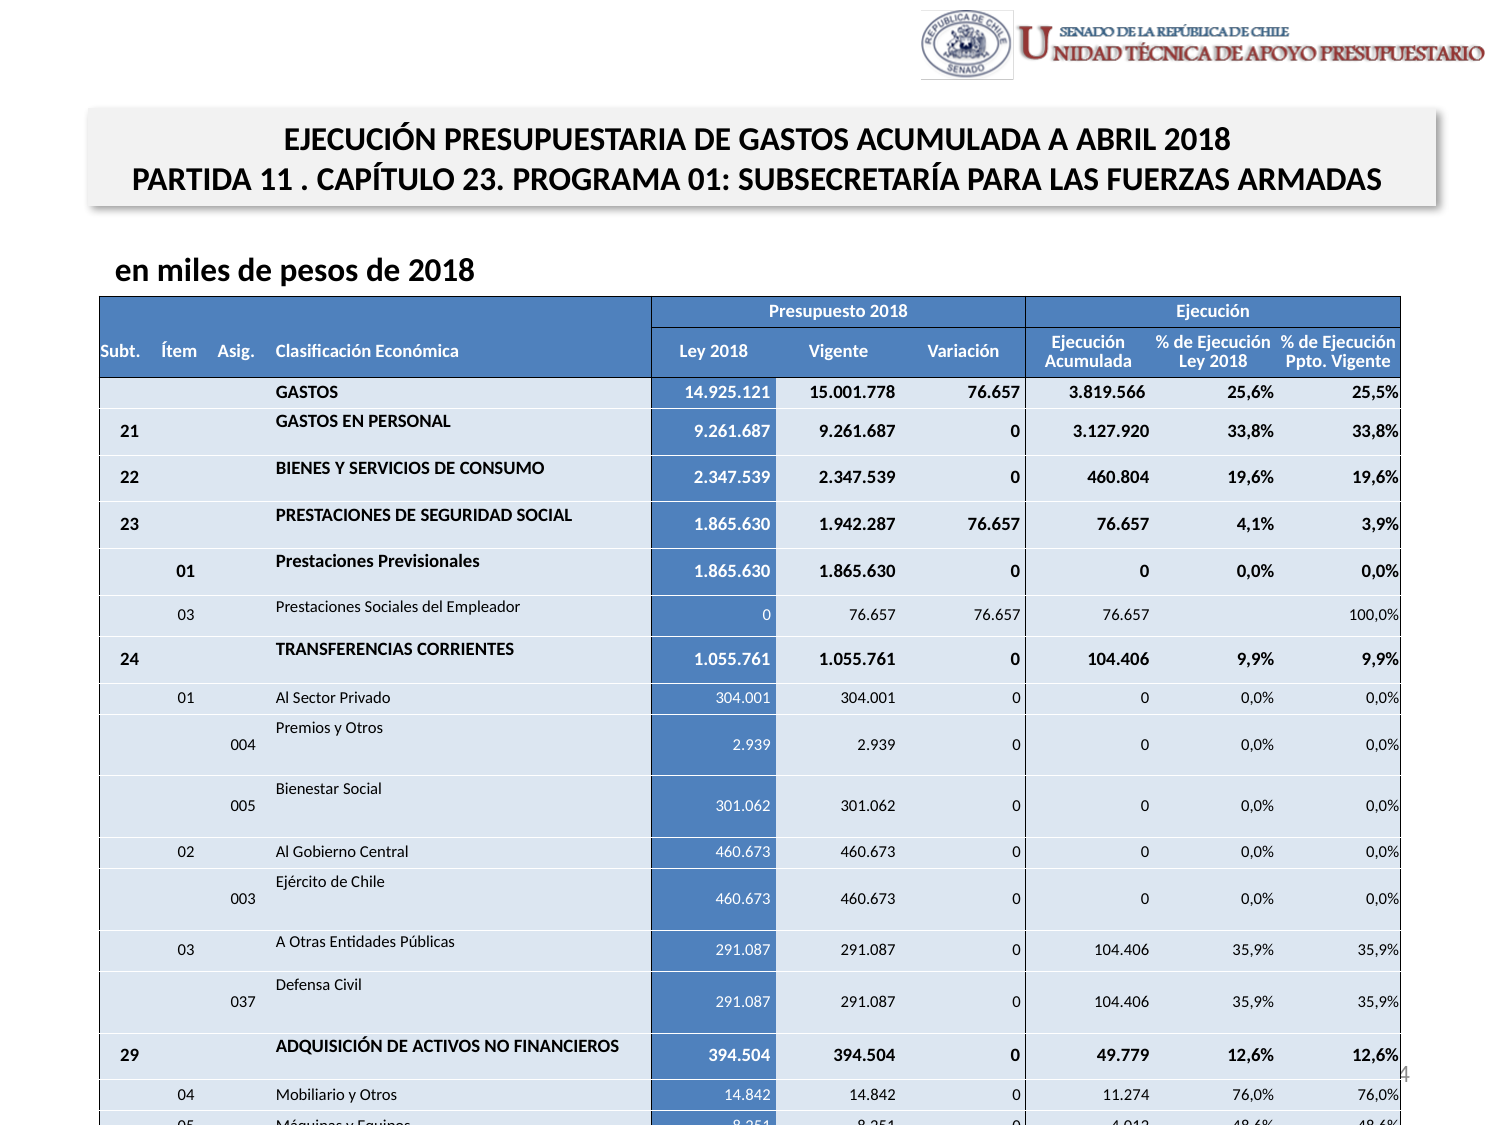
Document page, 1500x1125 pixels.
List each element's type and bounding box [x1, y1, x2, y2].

table_cell [100, 1080, 651, 1110]
table_cell [100, 327, 651, 377]
table_cell [652, 378, 1025, 408]
table_cell [1026, 1034, 1400, 1079]
table_cell [652, 684, 1025, 714]
table_cell [100, 502, 651, 548]
table_cell [100, 549, 651, 595]
table_cell [652, 328, 1025, 377]
table_cell [1026, 456, 1400, 501]
table_cell [100, 715, 651, 775]
table_cell [1026, 838, 1400, 868]
table_cell [100, 1034, 651, 1079]
table_cell [652, 596, 1025, 636]
table_cell [1026, 378, 1400, 408]
table_header [652, 297, 1025, 327]
table_cell [100, 684, 651, 714]
table_cell [652, 838, 1025, 868]
table_cell [100, 637, 651, 683]
table_cell [1026, 972, 1400, 1033]
table_cell [652, 715, 1025, 775]
slide_number [1401, 1042, 1425, 1103]
table_cell [1026, 931, 1400, 971]
text_box [88, 109, 1436, 205]
table_cell [100, 869, 651, 930]
table_cell [100, 378, 651, 408]
table_cell [1026, 328, 1400, 377]
table_cell [1026, 715, 1400, 775]
table_cell [1026, 1080, 1400, 1110]
table_cell [652, 972, 1025, 1033]
table_cell [652, 869, 1025, 930]
table_cell [652, 1080, 1025, 1110]
table_cell [1026, 1111, 1400, 1125]
table_cell [100, 776, 651, 837]
table_cell [652, 456, 1025, 501]
table_header [100, 297, 651, 327]
table_cell [1026, 596, 1400, 636]
table_cell [1026, 684, 1400, 714]
table_cell [1026, 502, 1400, 548]
table_cell [652, 776, 1025, 837]
table_cell [100, 931, 651, 971]
table_cell [652, 549, 1025, 595]
table_cell [1026, 869, 1400, 930]
table_cell [1026, 409, 1400, 455]
table_cell [100, 409, 651, 455]
table_cell [1026, 776, 1400, 837]
text_box [100, 240, 1412, 316]
table_cell [1026, 637, 1400, 683]
table_cell [652, 409, 1025, 455]
table_cell [1026, 549, 1400, 595]
picture [921, 0, 1500, 113]
table_cell [100, 456, 651, 501]
table_header [1026, 297, 1400, 327]
table_cell [100, 596, 651, 636]
table_cell [100, 838, 651, 868]
table_cell [100, 1111, 651, 1125]
table_cell [100, 972, 651, 1033]
table_cell [652, 637, 1025, 683]
table_cell [652, 931, 1025, 971]
table_cell [652, 1111, 1025, 1125]
table_cell [652, 502, 1025, 548]
table_cell [652, 1034, 1025, 1079]
